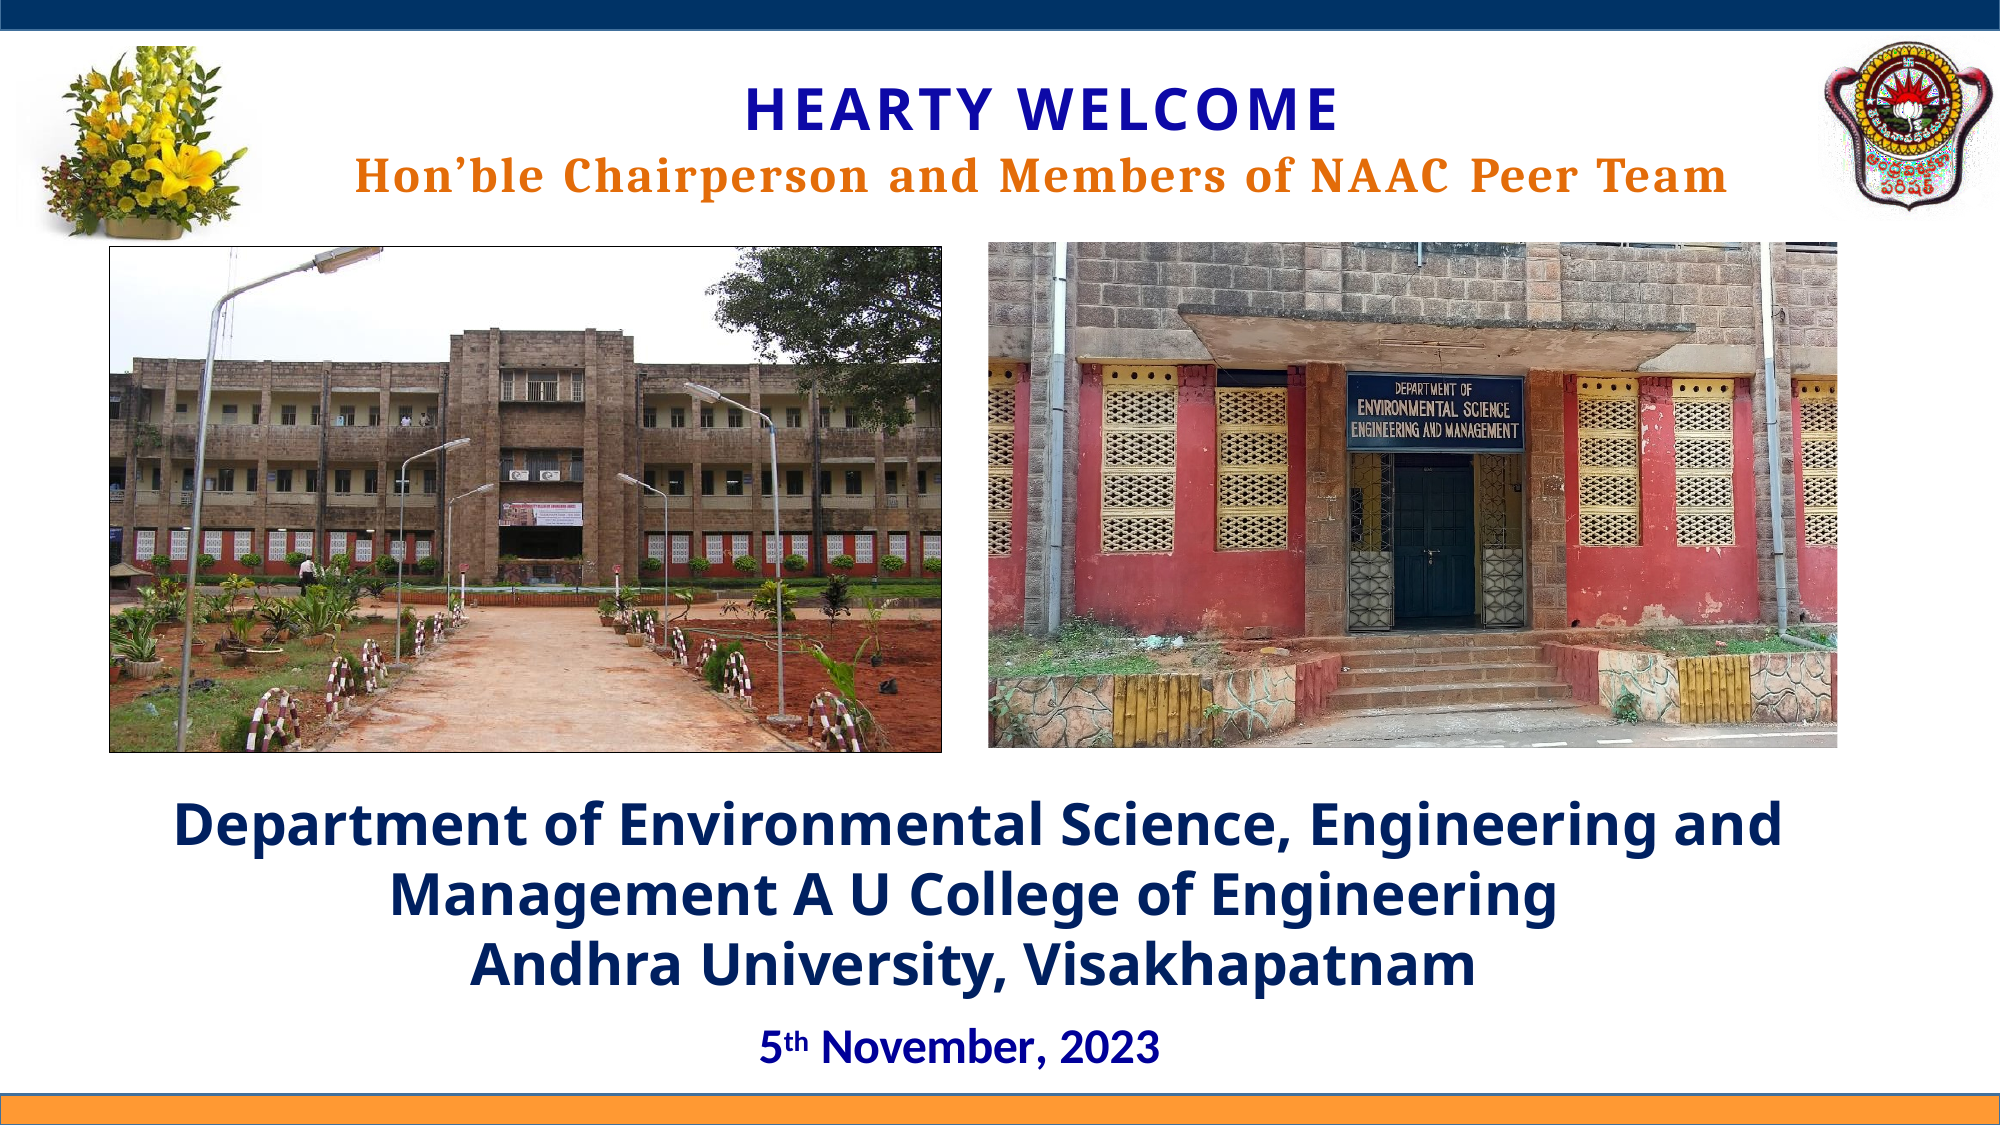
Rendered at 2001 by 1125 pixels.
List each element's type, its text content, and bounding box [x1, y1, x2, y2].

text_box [0, 0, 2000, 33]
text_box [0, 1093, 2000, 1125]
title HEARTY WELCOME Hon’ble Chairperson and Members of NAAC Peer Team [267, 70, 1832, 261]
text_box Department of Environmental Science, Engineering and Management A U College of Engineering Andhra University, Visakhapatnam 5th November, 2023 [79, 785, 1868, 1074]
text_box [109, 245, 942, 754]
picture [15, 46, 262, 247]
picture [1818, 34, 2000, 221]
picture [987, 241, 1838, 748]
